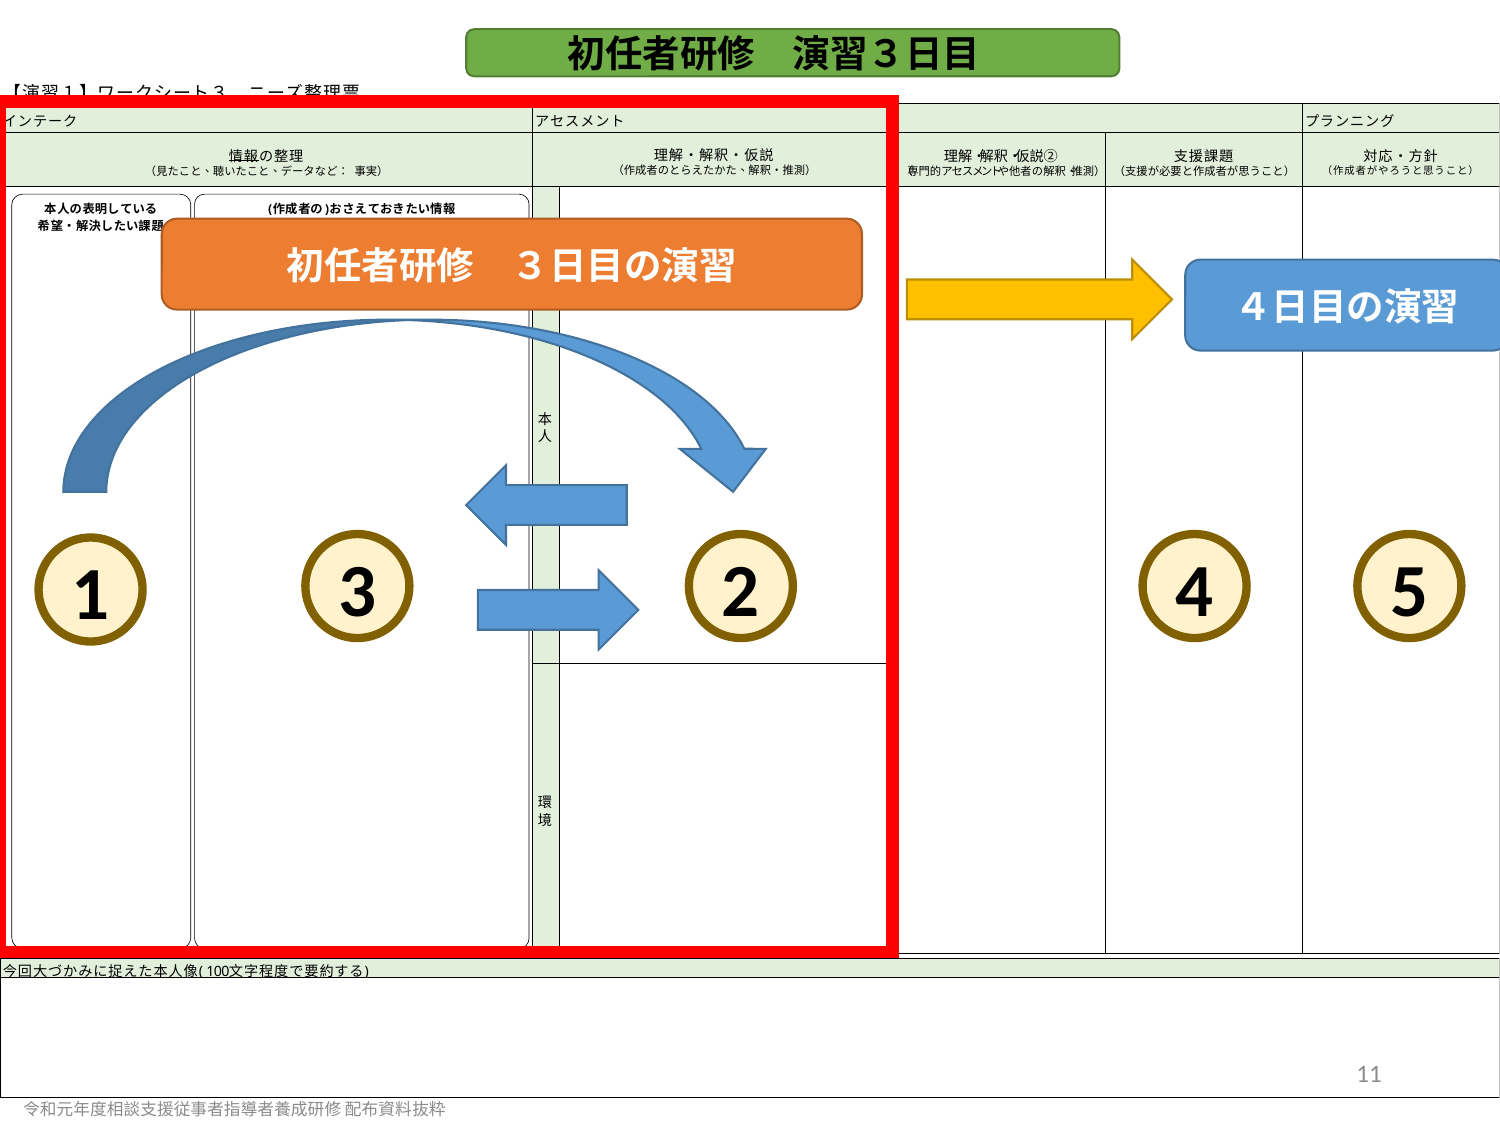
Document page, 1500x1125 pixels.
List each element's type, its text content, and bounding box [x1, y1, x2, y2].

text_box 初任者研修 演習３日目 [465, 28, 1121, 76]
footer 令和元年度相談支援従事者指導者養成研修 配布資料抜粋 [0, 1099, 470, 1125]
picture [0, 76, 1500, 1099]
slide_number 11 [1059, 1099, 1397, 1103]
